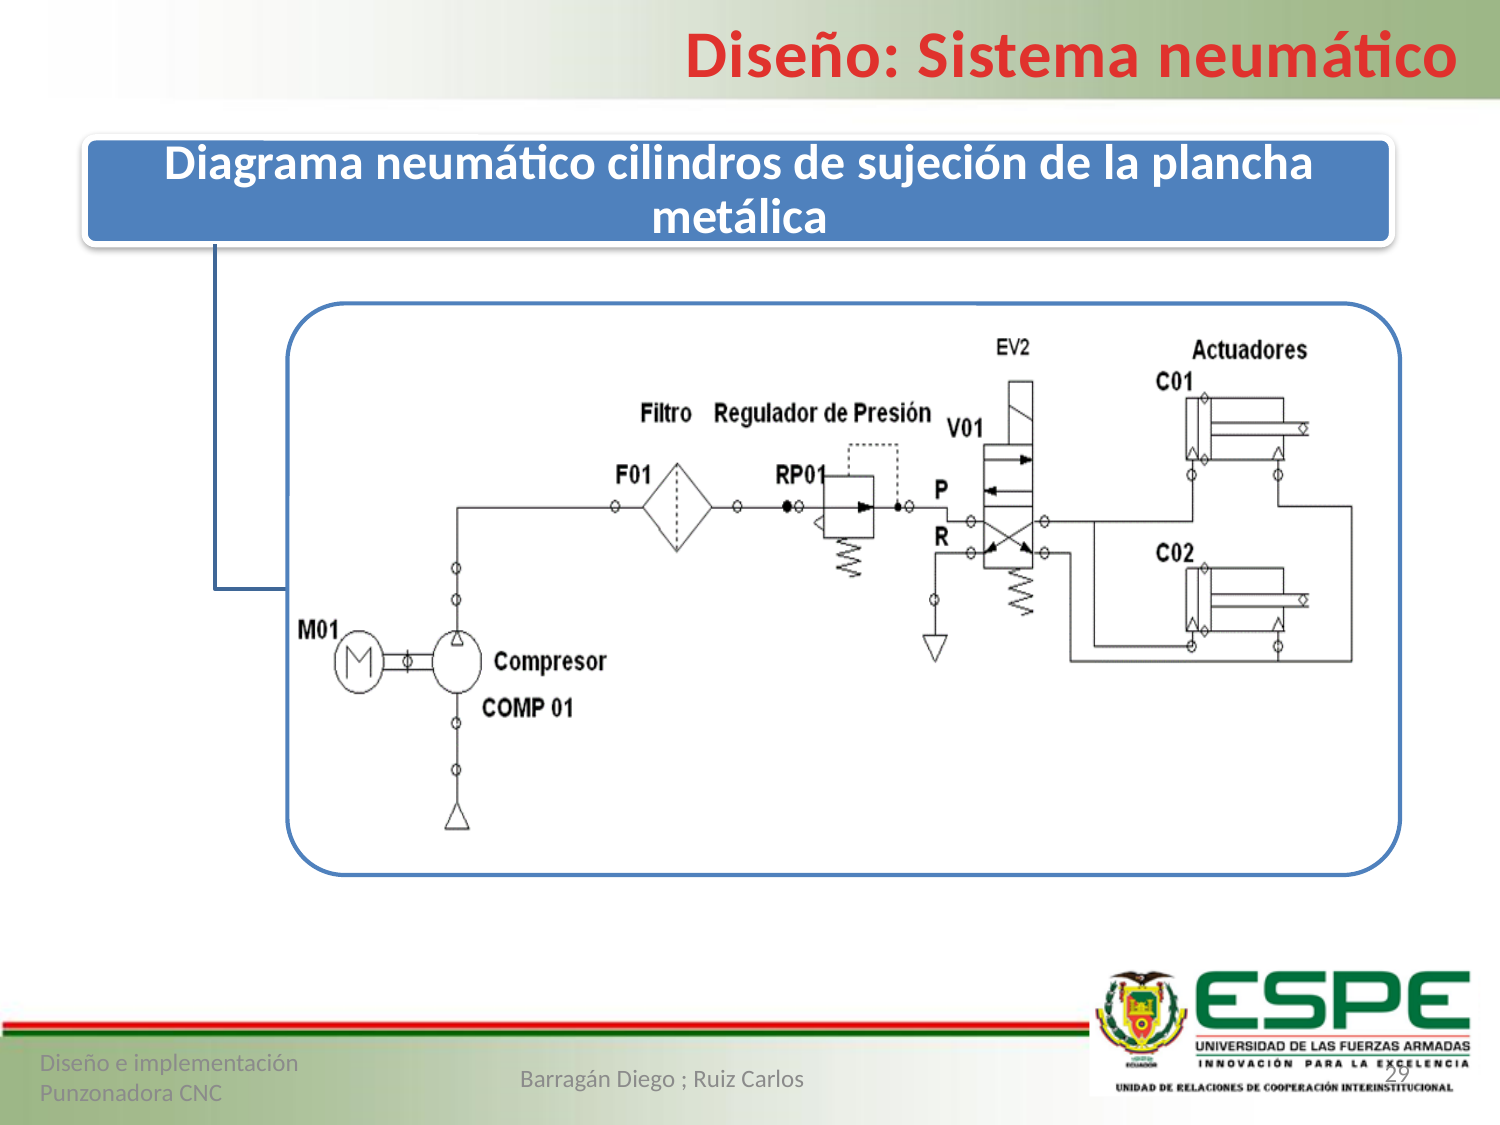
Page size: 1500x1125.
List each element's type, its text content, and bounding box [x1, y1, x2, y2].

footer Barragán Diego ; Ruiz Carlos [425, 1055, 900, 1100]
picture [0, 0, 1500, 1125]
slide_number 29 [1074, 1042, 1425, 1103]
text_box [62, 137, 1438, 988]
text_box Diseño e implementación Punzonadora CNC [24, 1049, 425, 1104]
text_box Diseño: Sistema neumático [0, 3, 1475, 99]
